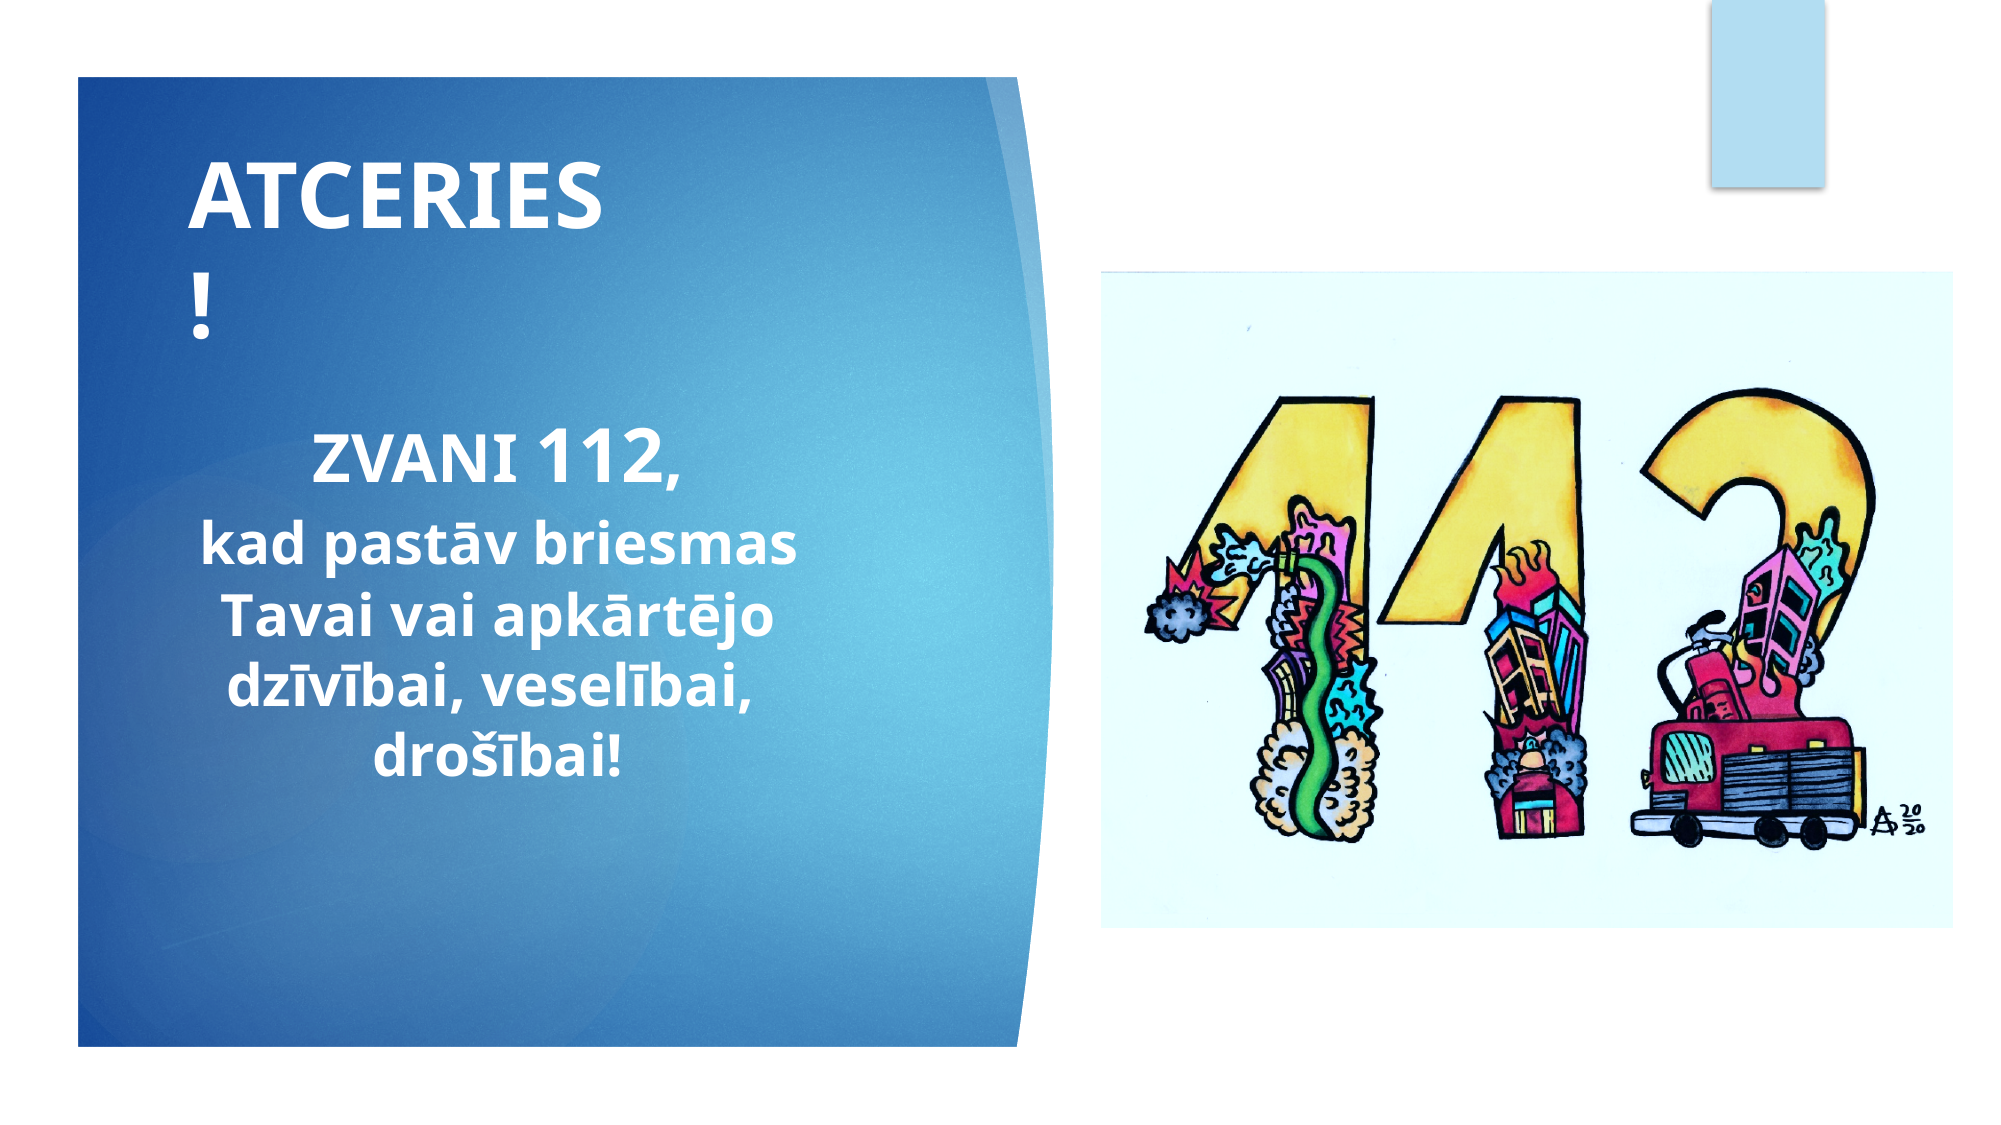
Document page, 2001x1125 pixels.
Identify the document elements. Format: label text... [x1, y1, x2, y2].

picture [1102, 173, 1953, 1026]
text_box ATCERIES! [173, 182, 632, 312]
text_box ZVANI 112, kad pastāv briesmas Tavai vai apkārtējo dzīvībai, veselībai, drošībai! [143, 400, 853, 796]
